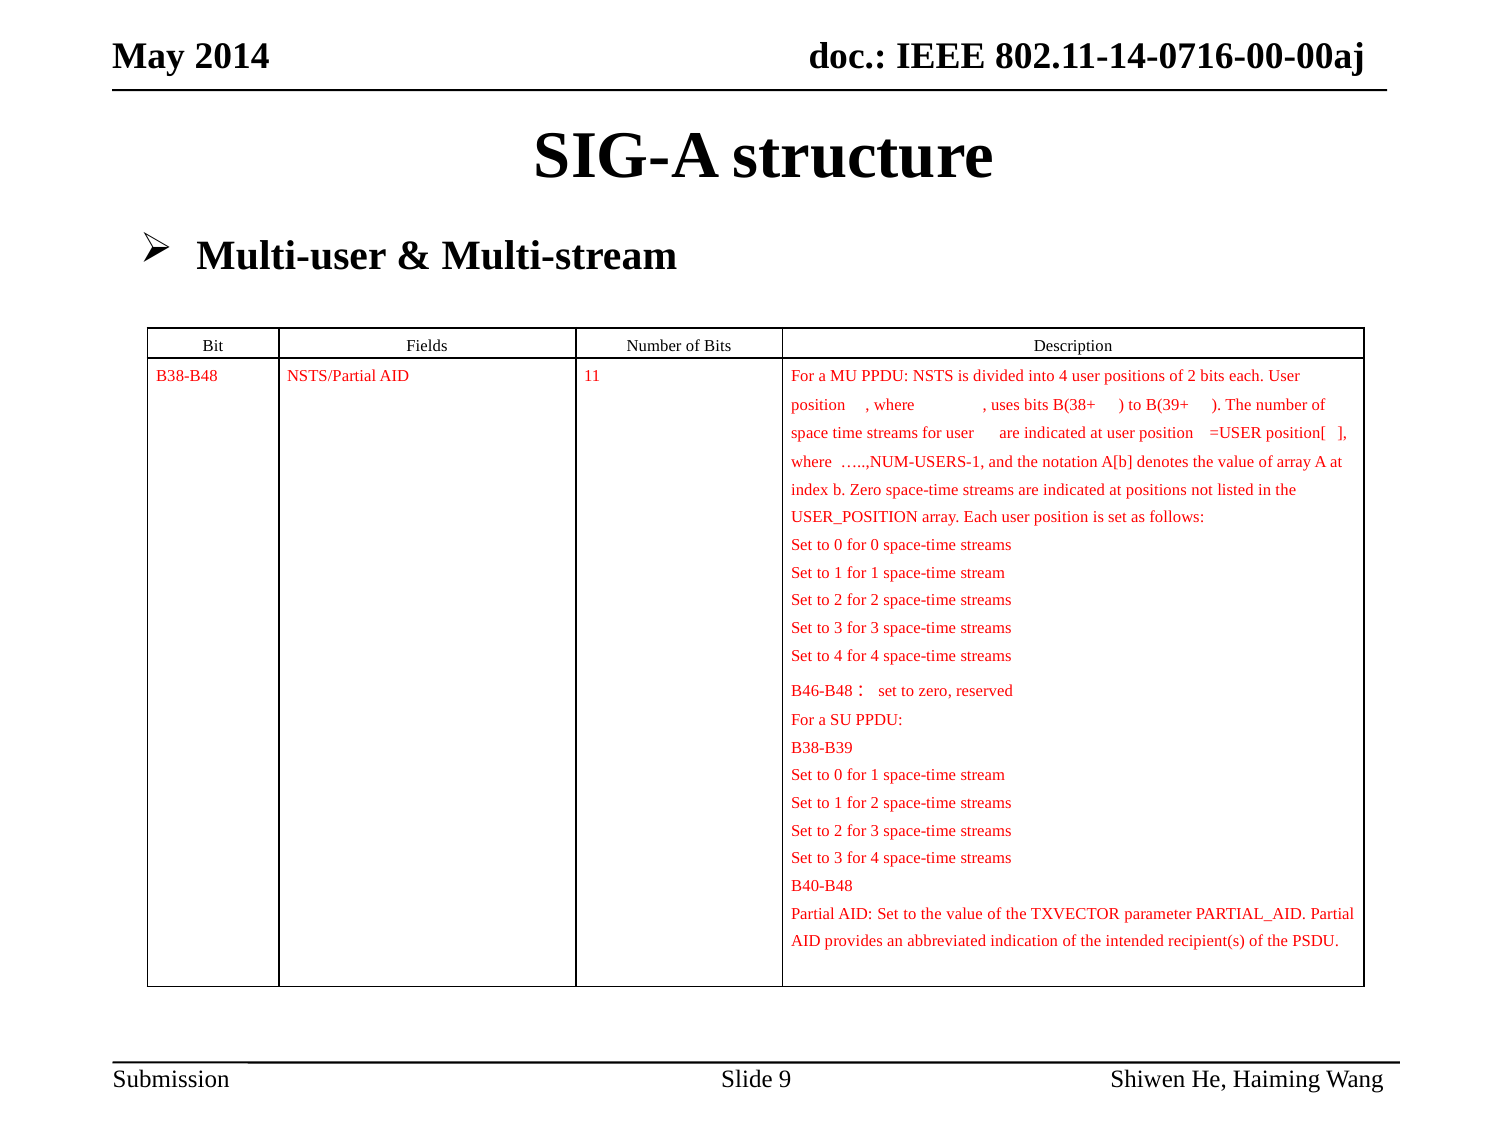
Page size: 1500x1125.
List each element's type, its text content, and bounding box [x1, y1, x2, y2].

table_header Bit [148, 329, 278, 357]
table_header Description [783, 329, 1363, 357]
table_cell NSTS/Partial AID [280, 359, 575, 986]
table_cell For a MU PPDU: NSTS is divided into 4 user positions of 2 bits each. User position , where , uses bits B(38+ ) to B(39+ ). The number of space time streams for user are indicated at user position =USER position[ ], where …..,NUM-USERS-1, and the notation A[b] denotes the value of array A at index b. Zero space-time streams are indicated at positions not listed in the USER_POSITION array. Each user position is set as follows: Set to 0 for 0 space-time streams Set to 1 for 1 space-time stream Set to 2 for 2 space-time streams Set to 3 for 3 space-time streams Set to 4 for 4 space-time streams B46-B48：set to zero, reserved For a SU PPDU: B38-B39 Set to 0 for 1 space-time stream Set to 1 for 2 space-time streams Set to 2 for 3 space-time streams Set to 3 for 4 space-time streams B40-B48 Partial AID: Set to the value of the TXVECTOR parameter PARTIAL_AID. Partial AID provides an abbreviated indication of the intended recipient(s) of the PSDU. [783, 359, 1363, 986]
table_header Fields [280, 329, 575, 357]
text_box May 2014 [112, 31, 270, 77]
table_header Number of Bits [577, 329, 782, 357]
text_box SIG-A structure [126, 102, 1402, 278]
text_box Multi-user & Multi-stream [125, 220, 693, 285]
text_box Shiwen He, Haiming Wang [1110, 1062, 1384, 1093]
table_cell 11 [577, 359, 782, 986]
table_cell B38-B48 [148, 359, 278, 986]
text_box Slide 9 [675, 1062, 838, 1093]
